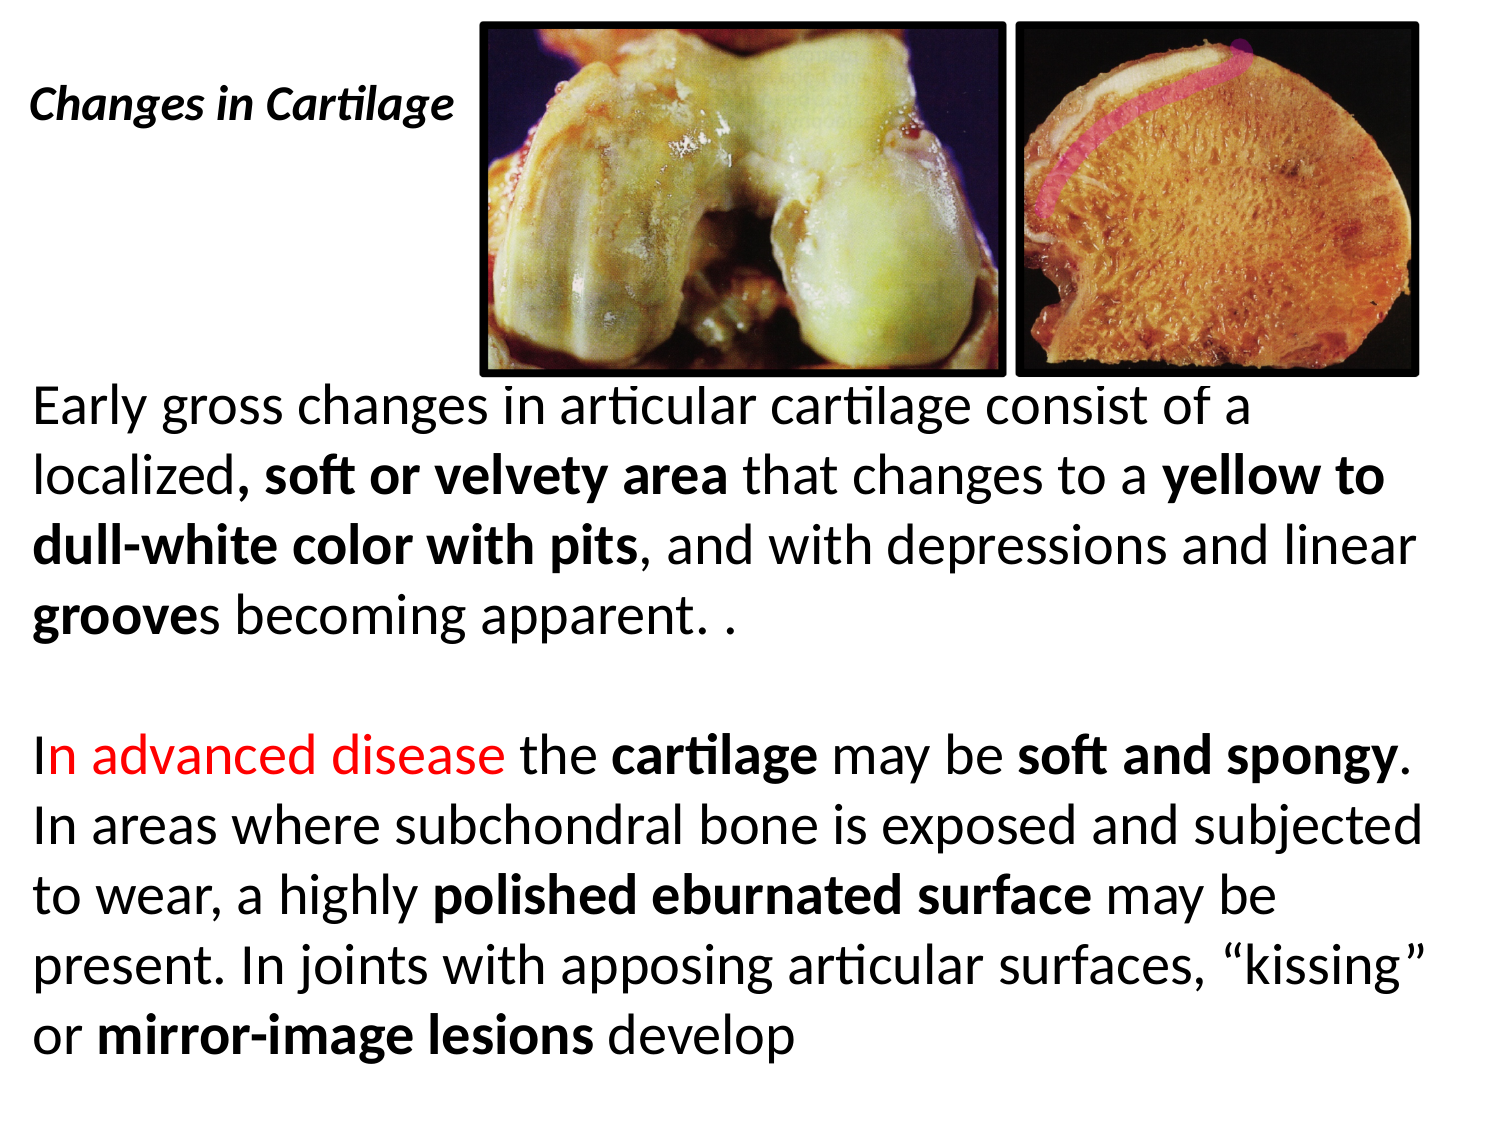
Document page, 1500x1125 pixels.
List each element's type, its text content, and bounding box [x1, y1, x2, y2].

picture [471, 11, 1424, 386]
text_box Changes in Cartilage [14, 62, 466, 138]
title Early gross changes in articular cartilage consist of a localized, soft or velvety area that changes to a yellow to dull-white color with pits, and with depressions and linear grooves becoming apparent. . In advanced disease the cartilage may be soft and spongy. In areas where subchondral bone is exposed and subjected to wear, a highly polished eburnated surface may be present. In joints with apposing articular surfaces, “kissing” or mirror-image lesions develop [17, 385, 1447, 1047]
